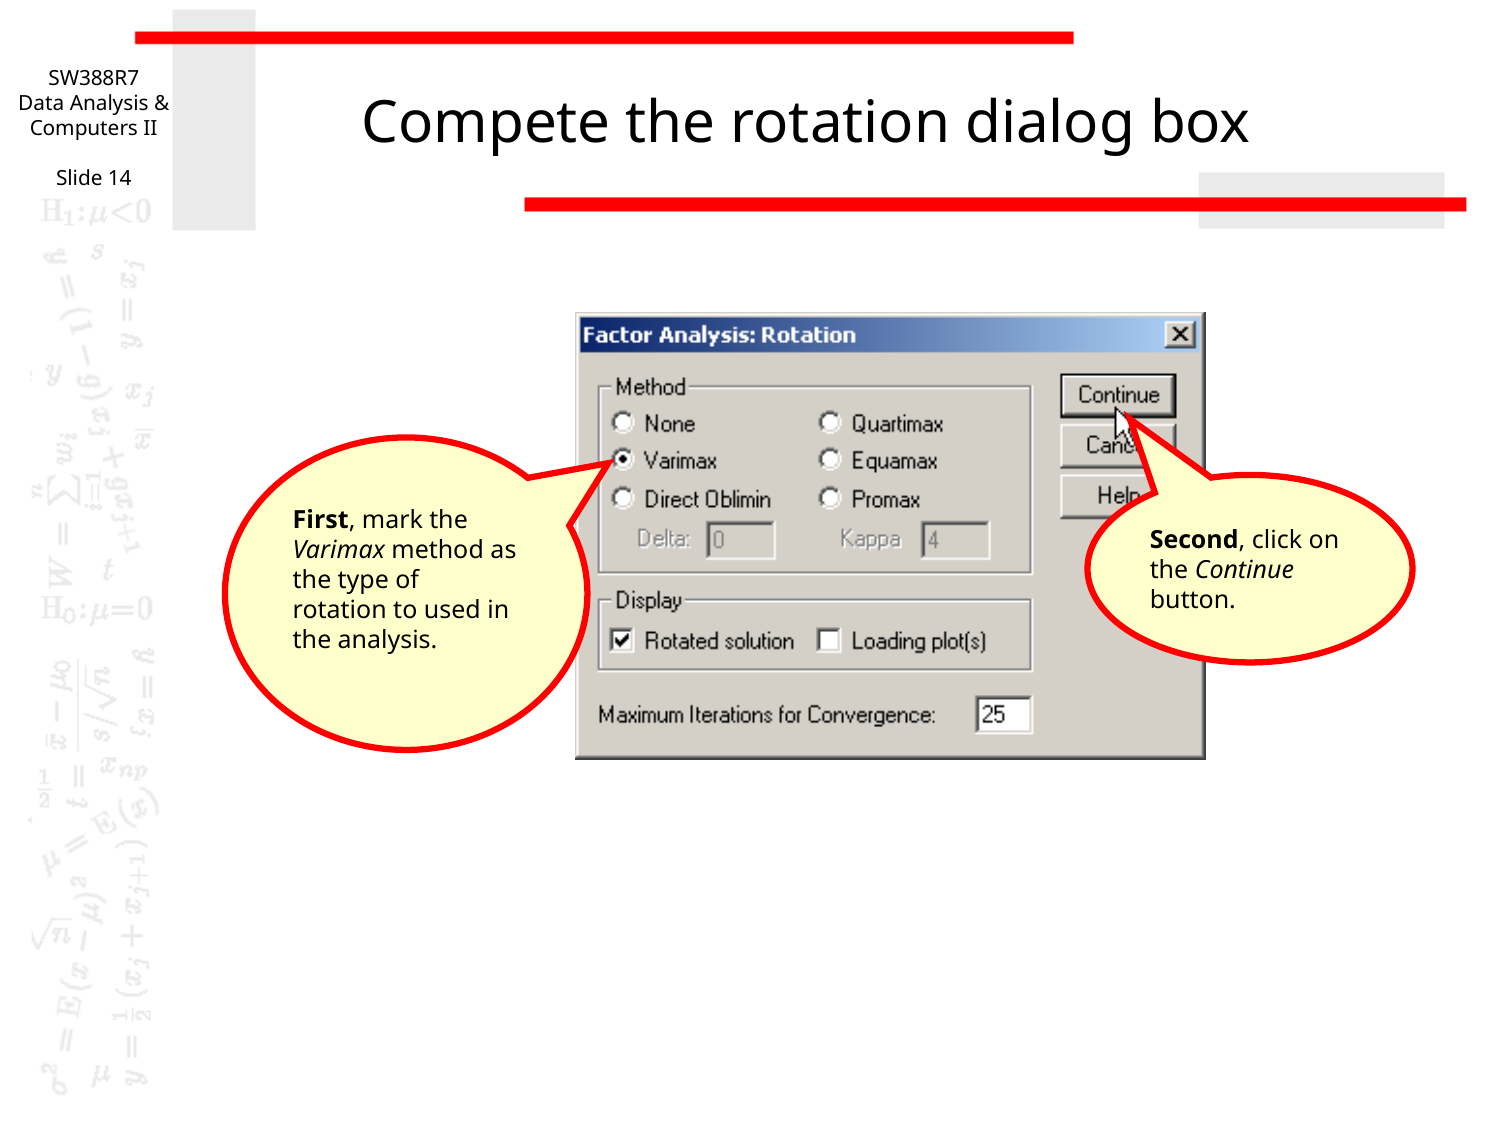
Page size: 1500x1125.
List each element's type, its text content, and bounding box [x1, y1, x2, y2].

slide_number SW388R7 Data Analysis & Computers II Slide 14 [0, 50, 187, 200]
text_box Second, click on the Continue button. [1210, 474, 1413, 663]
title Compete the rotation dialog box [187, 50, 1425, 200]
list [574, 312, 1207, 761]
text_box First, mark the Varimax method as the type of rotation to used in the analysis. [224, 437, 569, 750]
picture [18, 0, 1500, 1108]
